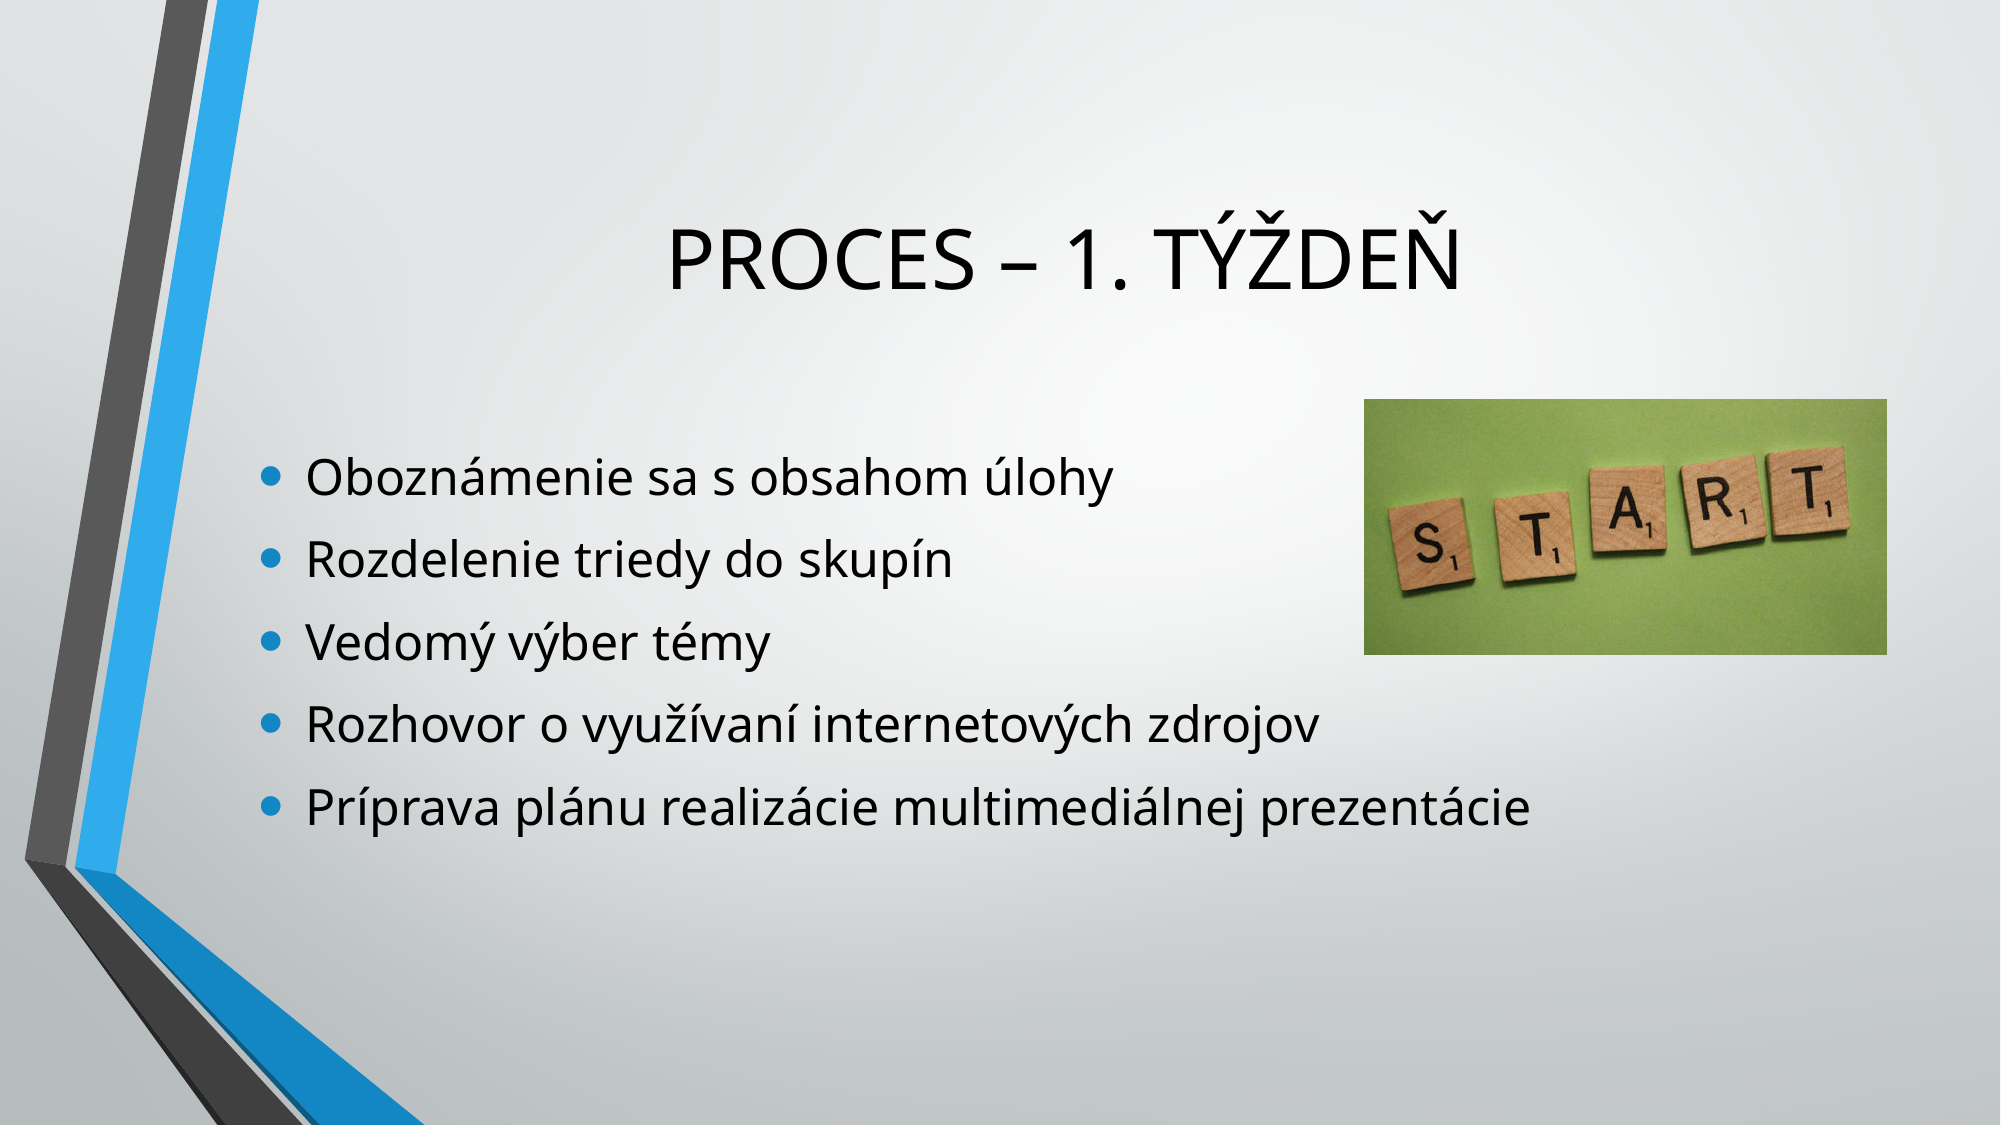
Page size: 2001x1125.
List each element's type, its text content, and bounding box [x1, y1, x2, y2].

title PROCES – 1. TÝŽDEŇ [243, 112, 1887, 400]
picture [1364, 399, 1888, 655]
list Oboznámenie sa s obsahom úlohy Rozdelenie triedy do skupín Vedomý výber témy Rozhovor o využívaní internetových zdrojov Príprava plánu realizácie multimediálnej prezentácie [243, 437, 1887, 950]
